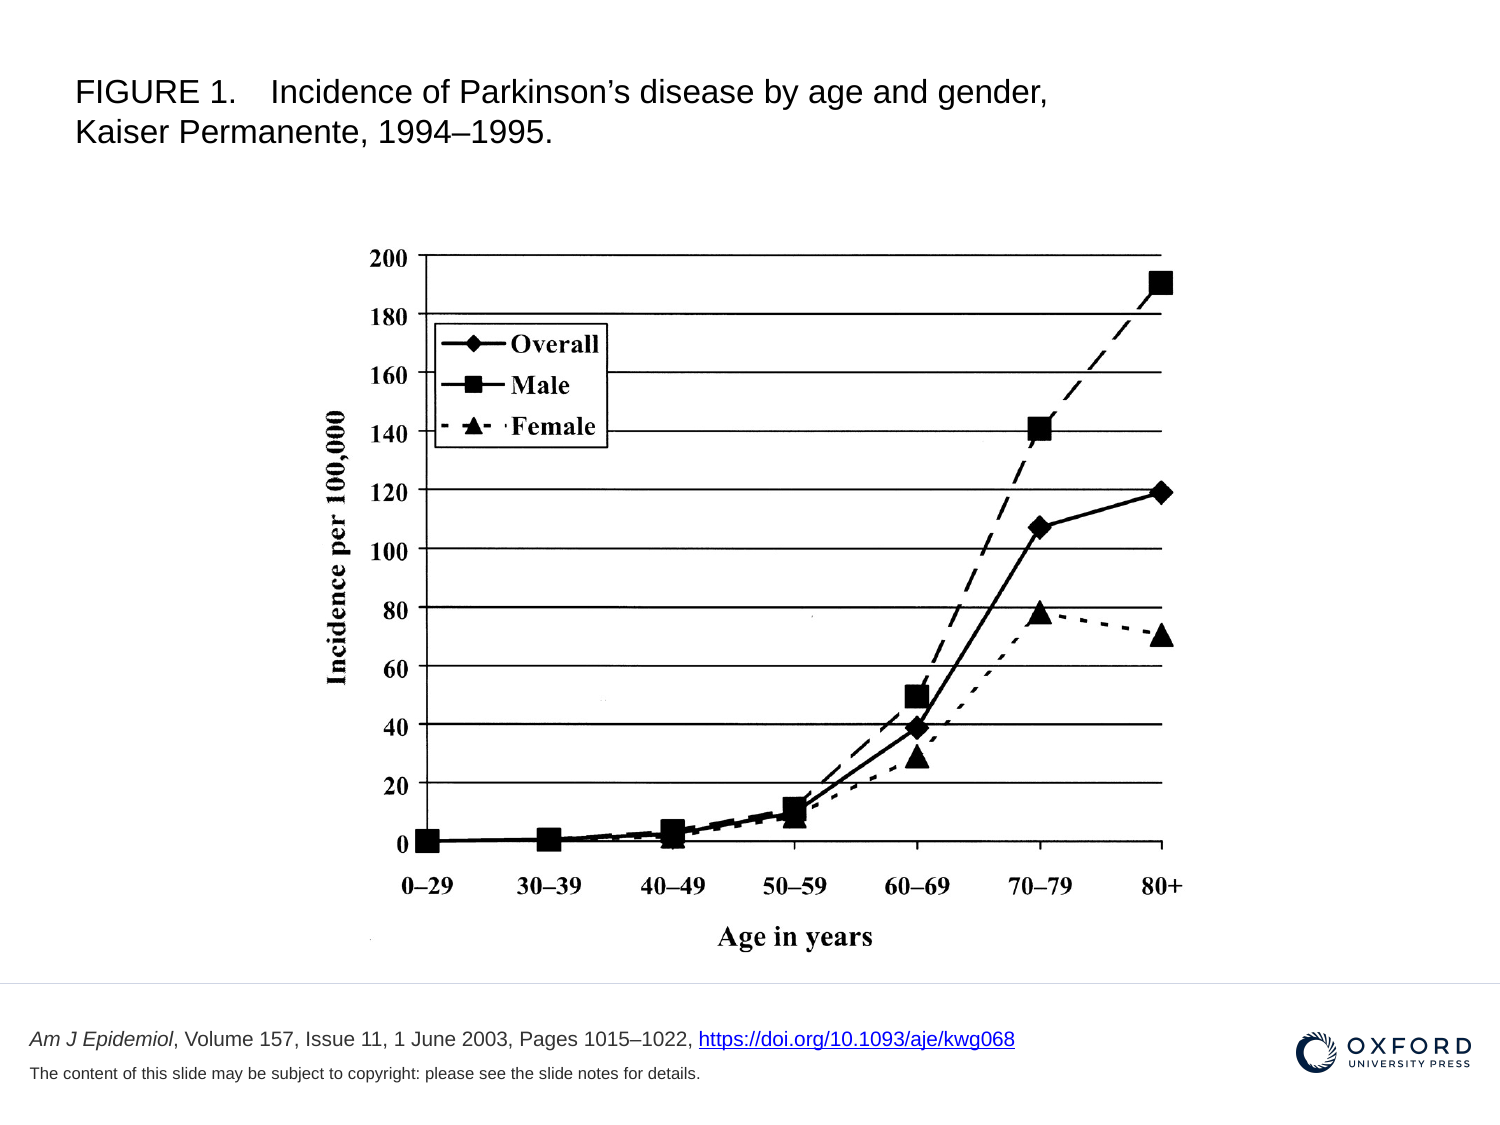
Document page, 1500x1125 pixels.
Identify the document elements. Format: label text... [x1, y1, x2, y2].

picture [1296, 1032, 1471, 1073]
picture [302, 224, 1197, 957]
title FIGURE 1. Incidence of Parkinson’s disease by age and gender, Kaiser Permanente, 1994–1995. [75, 69, 1078, 171]
footer Am J Epidemiol, Volume 157, Issue 11, 1 June 2003, Pages 1015–1022, https://doi.org/10.1093/aje/kwg068 The content of this slide may be subject to copyright: please see the slide notes for details. [0, 983, 1260, 1125]
